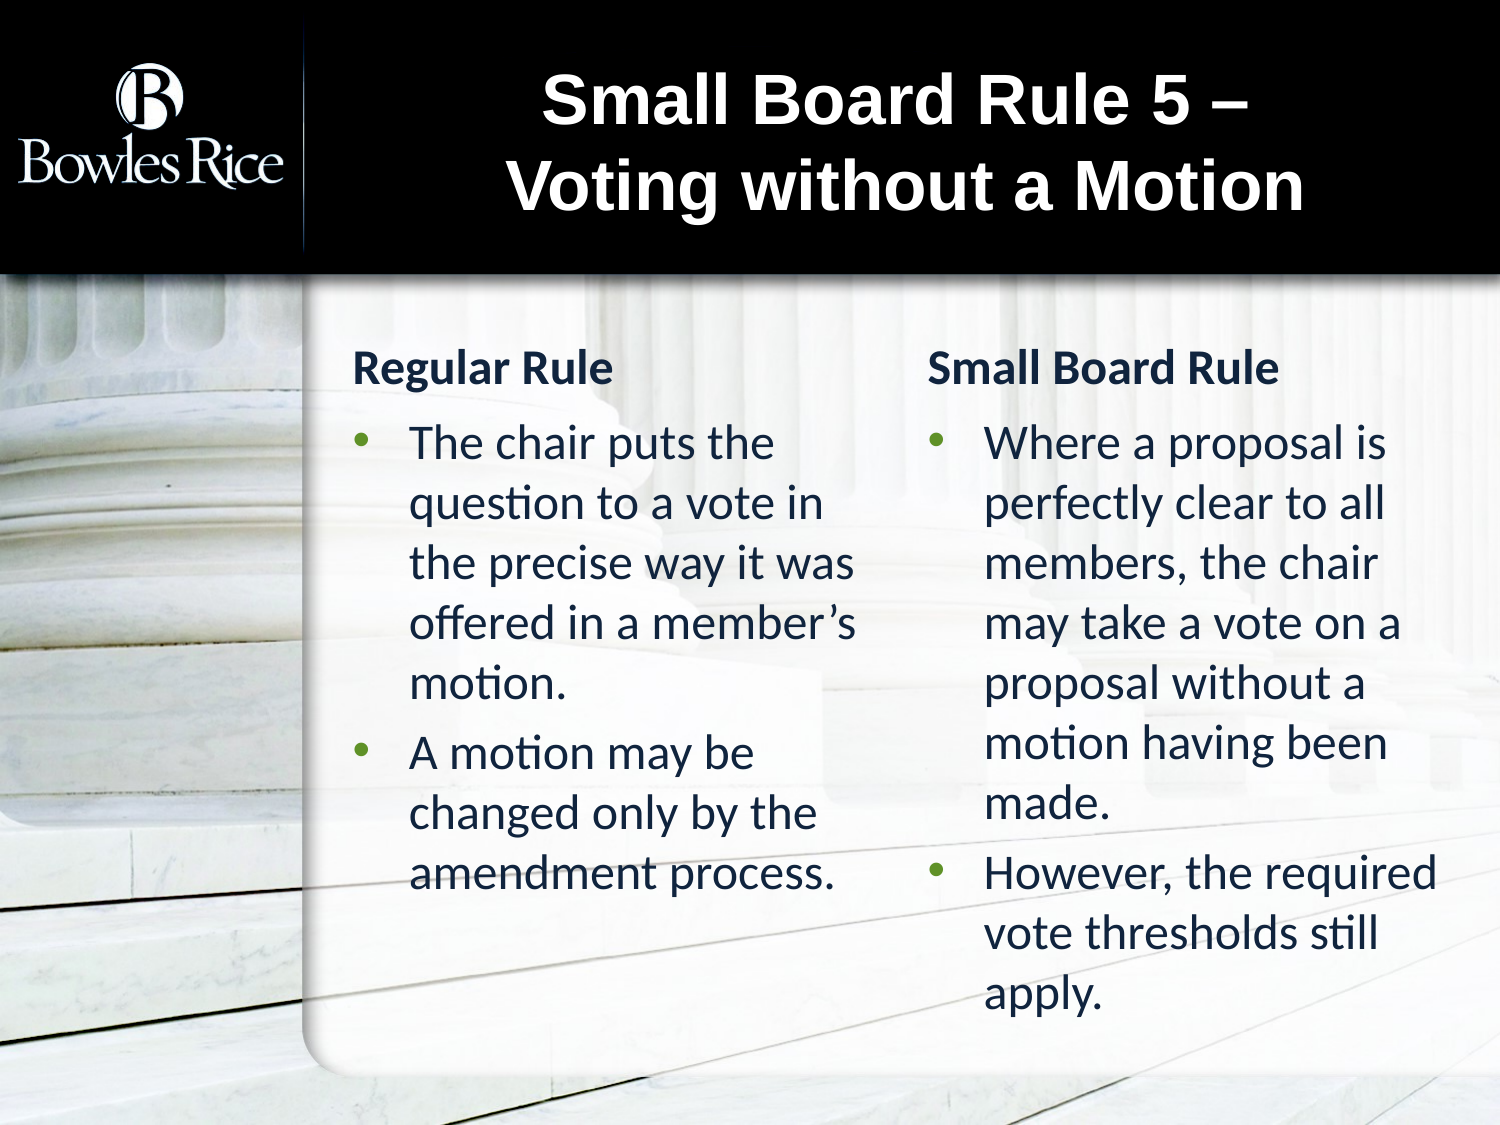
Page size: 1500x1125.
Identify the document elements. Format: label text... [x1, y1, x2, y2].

list The chair puts the question to a vote in the precise way it was offered in a member’s motion. A motion may be changed only by the amendment process. [337, 401, 900, 1050]
title Small Board Rule 5 – Voting without a Motion [337, 45, 1475, 233]
list Regular Rule [337, 296, 900, 401]
list Small Board Rule [912, 296, 1475, 401]
list Where a proposal is perfectly clear to all members, the chair may take a vote on a proposal without a motion having been made. However, the required vote thresholds still apply. [912, 401, 1475, 1050]
picture [0, 0, 1500, 1125]
